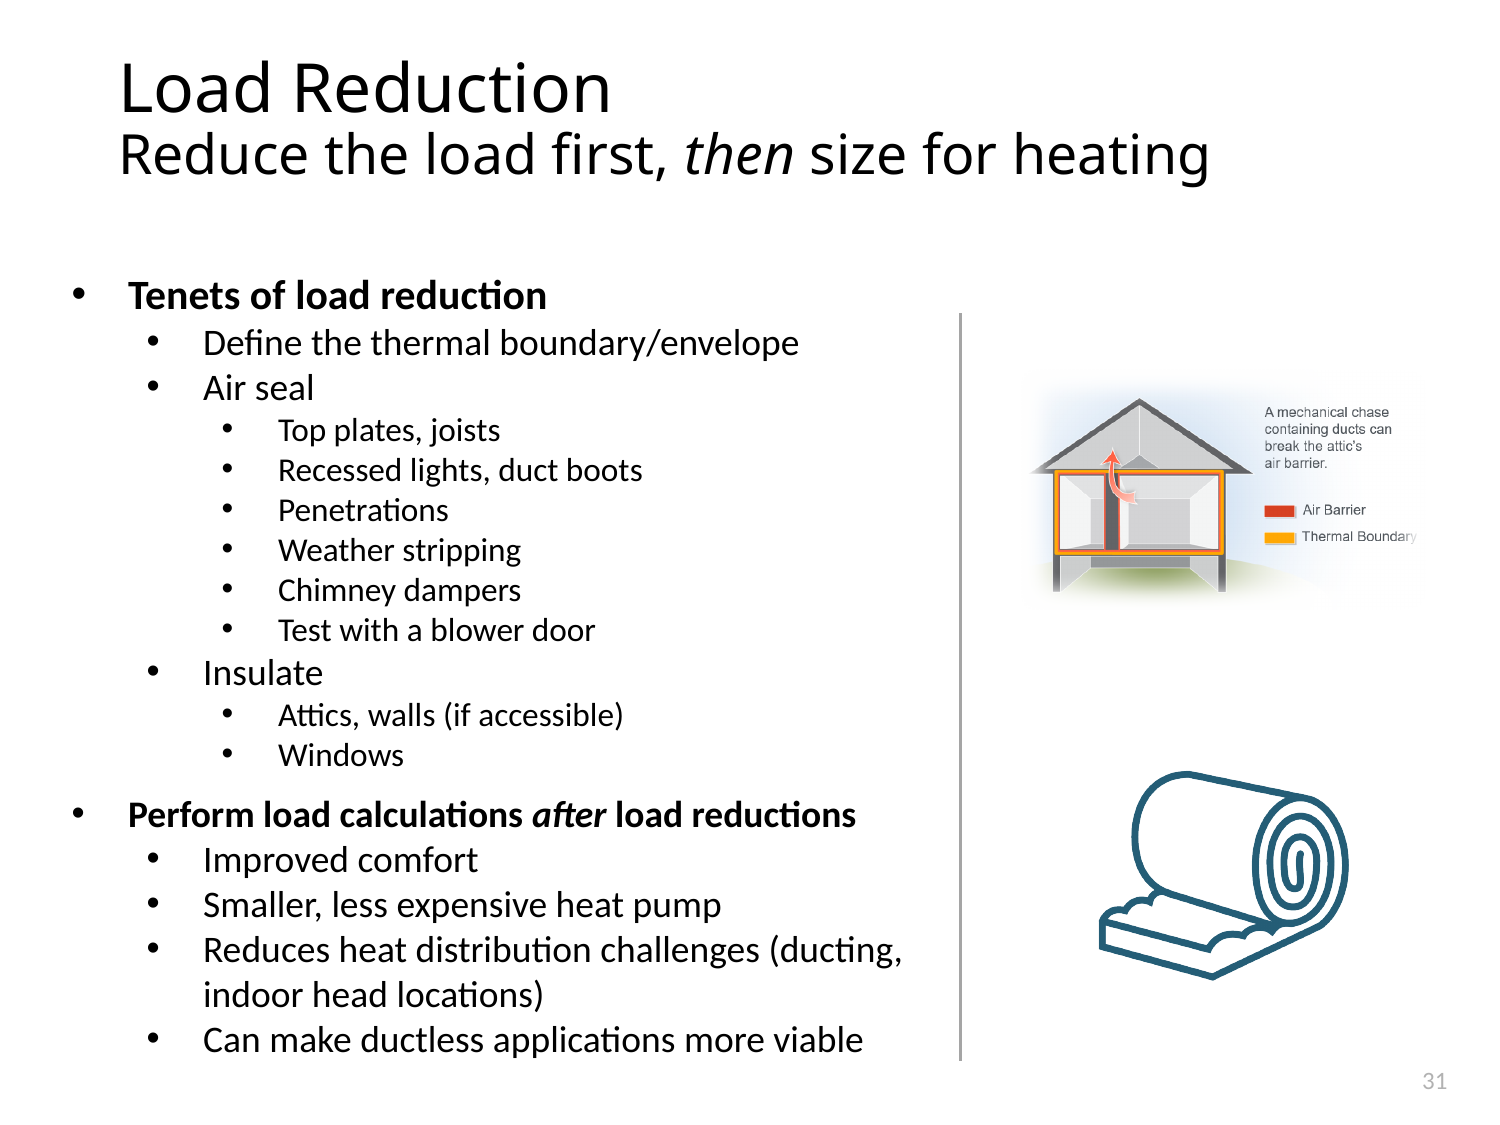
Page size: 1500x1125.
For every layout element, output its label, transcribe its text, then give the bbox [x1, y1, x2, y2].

text_box Tenets of load reduction Define the thermal boundary/envelope Air seal Top plates, joists Recessed lights, duct boots Penetrations Weather stripping Chimney dampers Test with a blower door Insulate Attics, walls (if accessible) Windows Perform load calculations after load reductions Improved comfort Smaller, less expensive heat pump Reduces heat distribution challenges (ducting, indoor head locations) Can make ductless applications more viable [56, 261, 927, 1068]
picture [1019, 368, 1428, 611]
title Load Reduction Reduce the load first, then size for heating [103, 45, 1397, 195]
slide_number 31 [1125, 1050, 1463, 1110]
picture [1083, 744, 1365, 1025]
